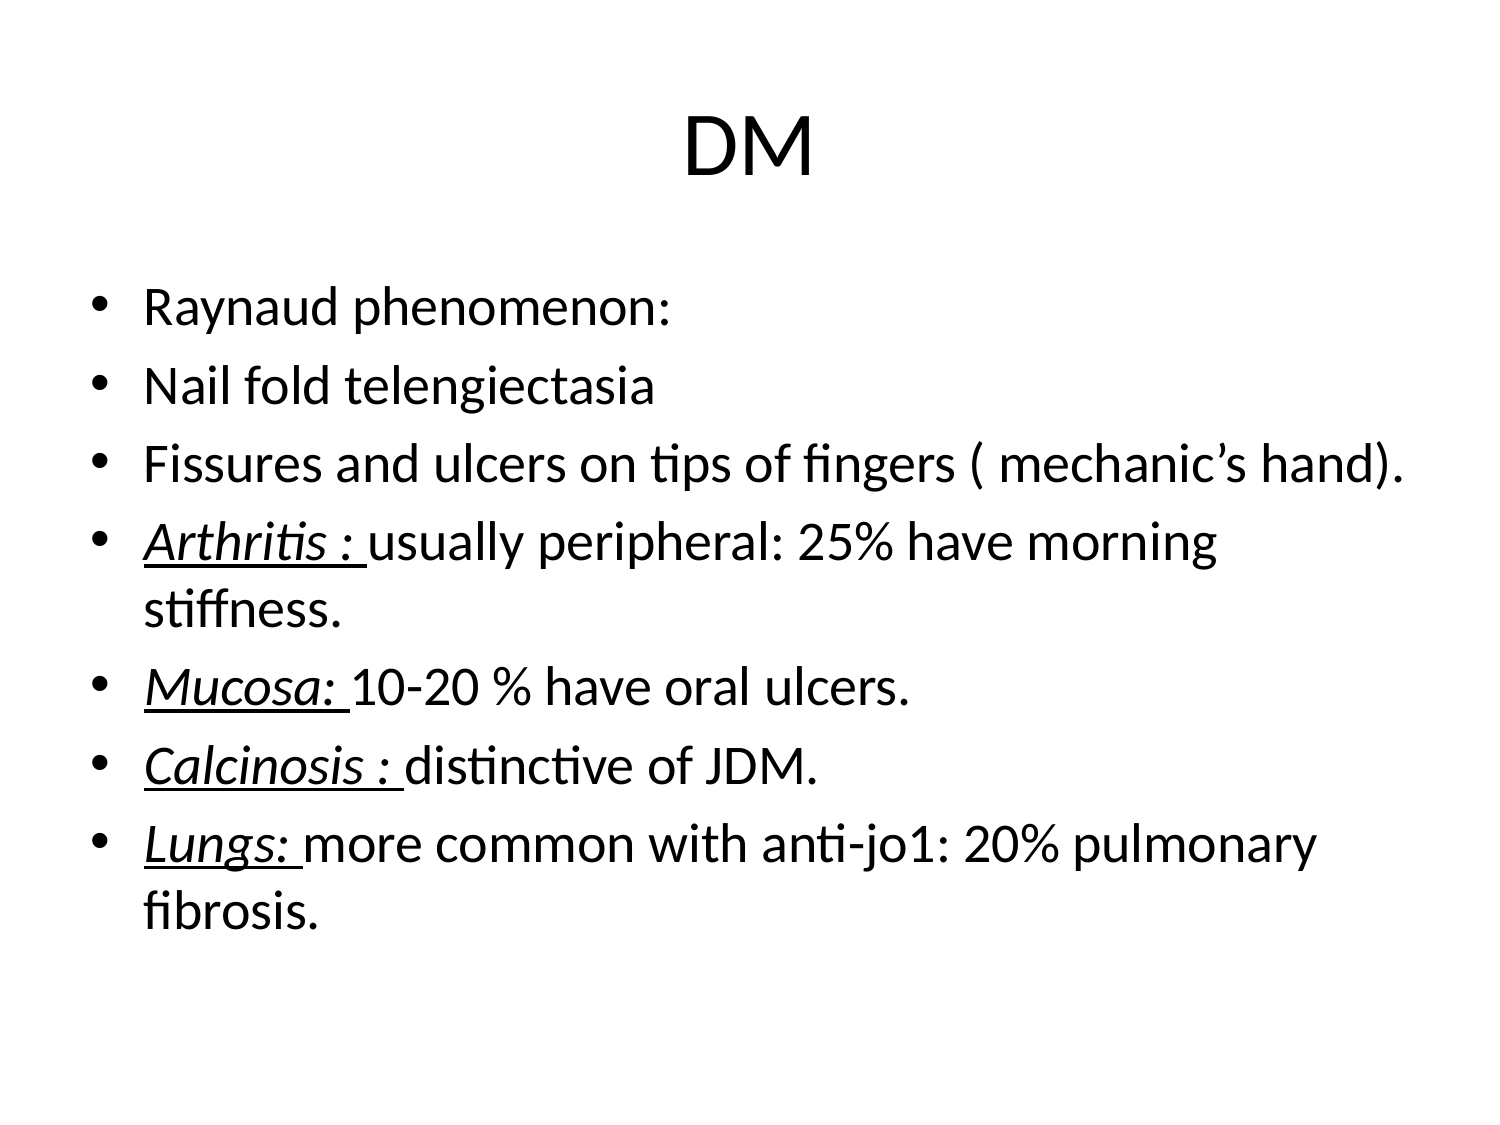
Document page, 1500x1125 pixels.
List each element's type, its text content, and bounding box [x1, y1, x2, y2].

list Raynaud phenomenon: Nail fold telengiectasia Fissures and ulcers on tips of fingers ( mechanic’s hand). Arthritis : usually peripheral: 25% have morning stiffness. Mucosa: 10-20 % have oral ulcers. Calcinosis : distinctive of JDM. Lungs: more common with anti-jo1: 20% pulmonary fibrosis. [75, 262, 1425, 1005]
title DM [75, 45, 1425, 233]
